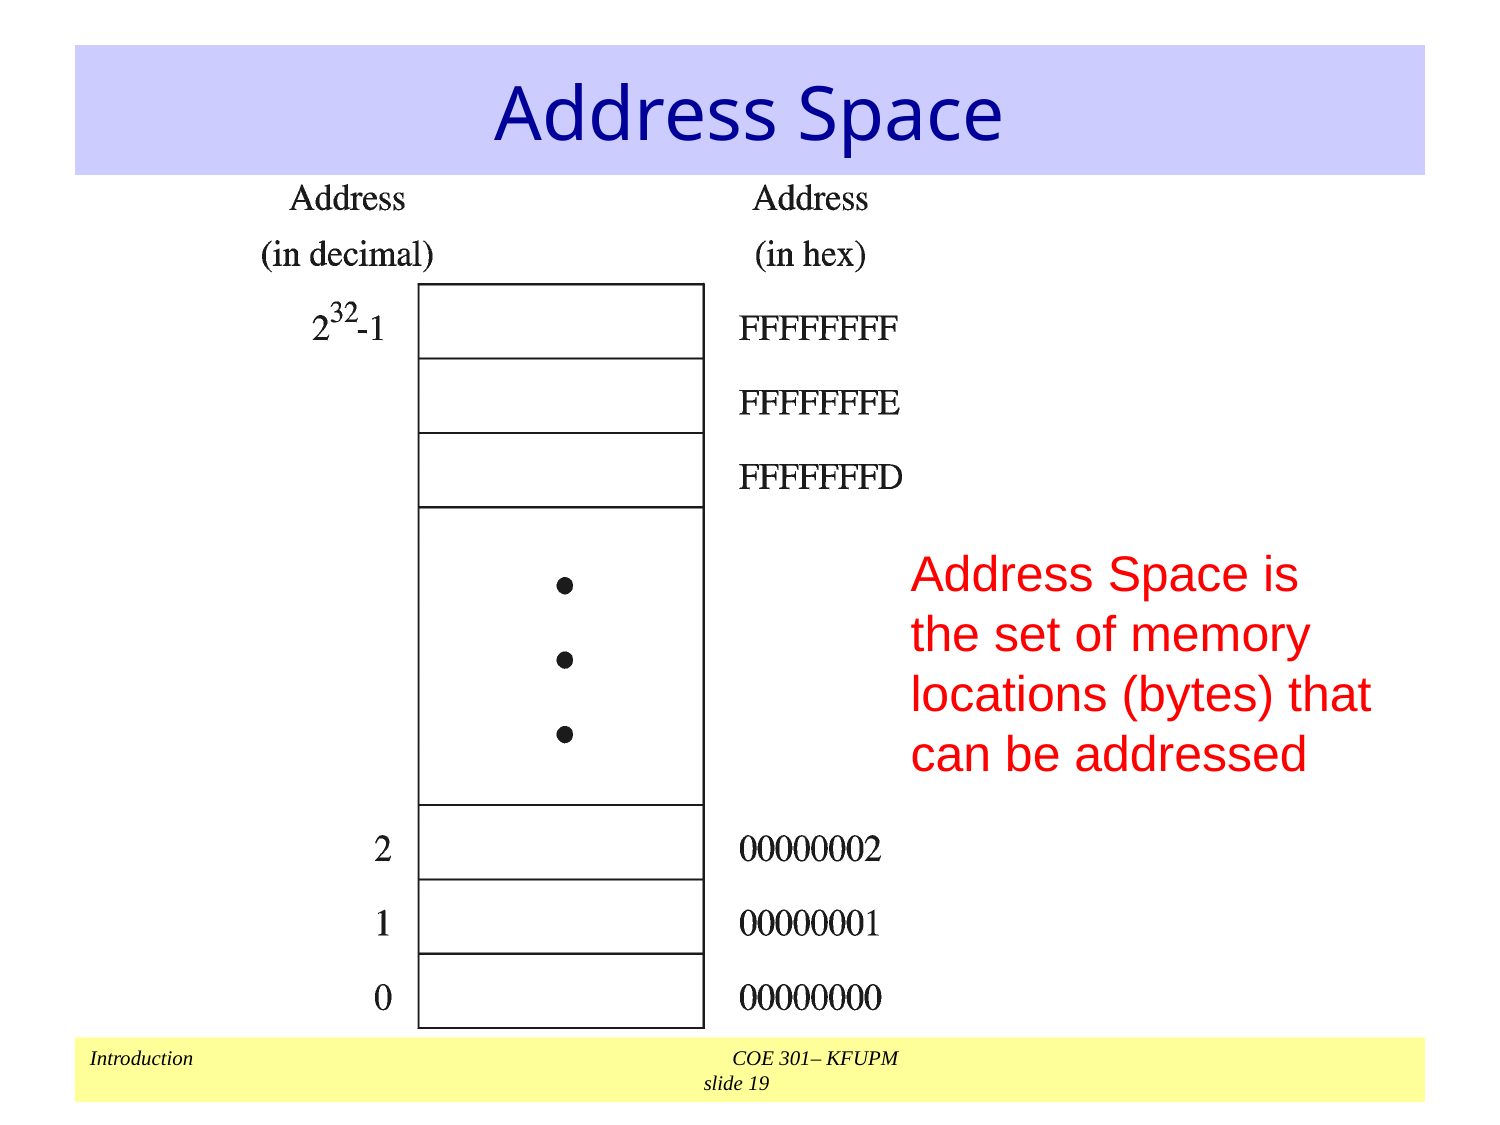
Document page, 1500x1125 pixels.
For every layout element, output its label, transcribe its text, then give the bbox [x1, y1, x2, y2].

title Address Space [75, 45, 1425, 175]
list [262, 184, 902, 1029]
text_box Address Space is the set of memory locations (bytes) that can be addressed [910, 534, 1374, 789]
